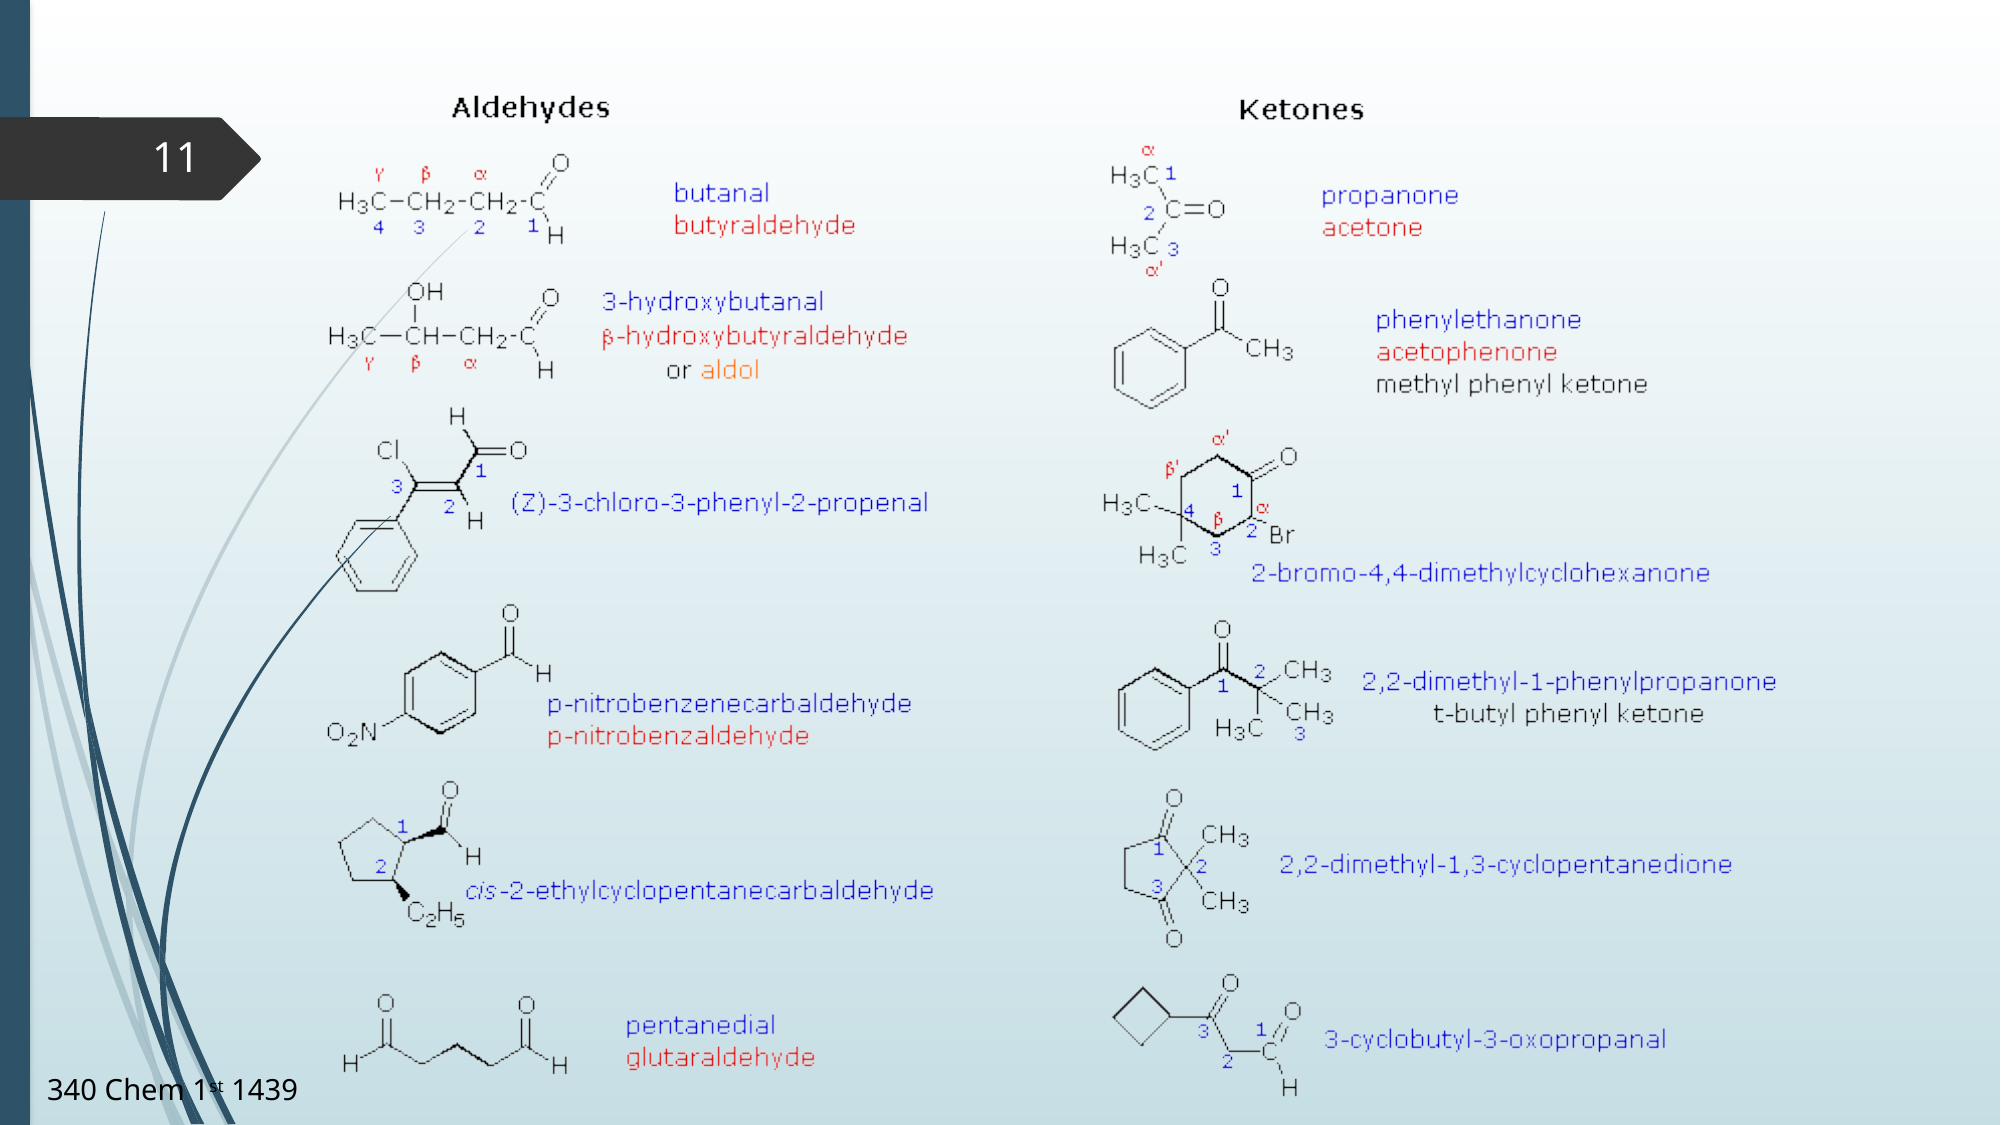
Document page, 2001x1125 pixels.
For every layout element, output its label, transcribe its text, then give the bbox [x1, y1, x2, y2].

text_box 340 Chem 1st 1439 [32, 1064, 321, 1115]
slide_number 11 [87, 129, 216, 190]
picture [324, 92, 1780, 1106]
